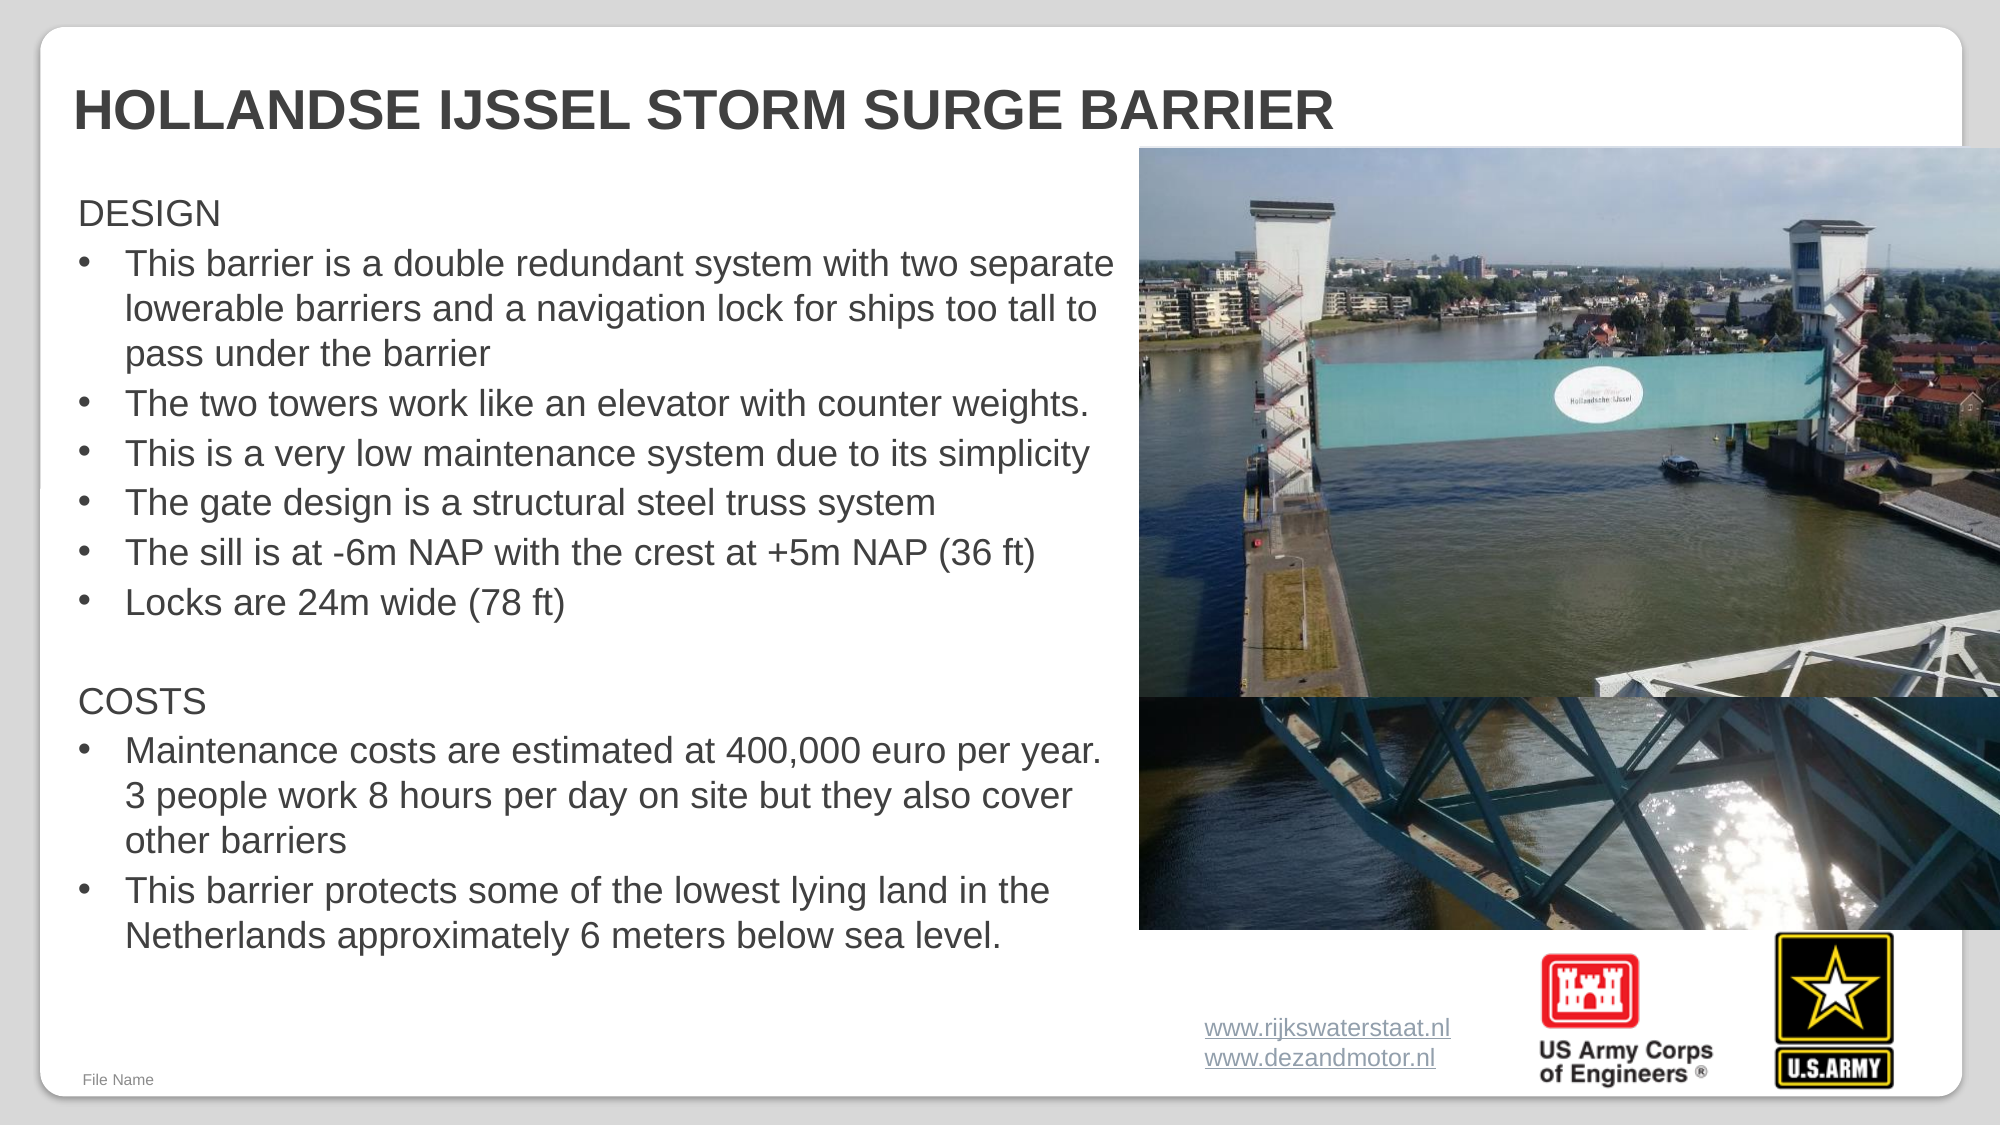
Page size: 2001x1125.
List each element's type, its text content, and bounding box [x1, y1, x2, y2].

title HOLLANDSE IJSSEL STORM SURGE BARRIER [57, 46, 1892, 149]
text_box www.rijkswaterstaat.nl www.dezandmotor.nl [1189, 1019, 1535, 1094]
footer File Name [67, 1061, 703, 1098]
picture [1139, 145, 2000, 1103]
list DESIGN This barrier is a double redundant system with two separate lowerable barriers and a navigation lock for ships too tall to pass under the barrier The two towers work like an elevator with counter weights. This is a very low maintenance system due to its simplicity The gate design is a structural steel truss system The sill is at -6m NAP with the crest at +5m NAP (36 ft) Locks are 24m wide (78 ft) COSTS Maintenance costs are estimated at 400,000 euro per year. 3 people work 8 hours per day on site but they also cover other barriers This barrier protects some of the lowest lying land in the Netherlands approximately 6 meters below sea level. [62, 181, 1140, 1080]
